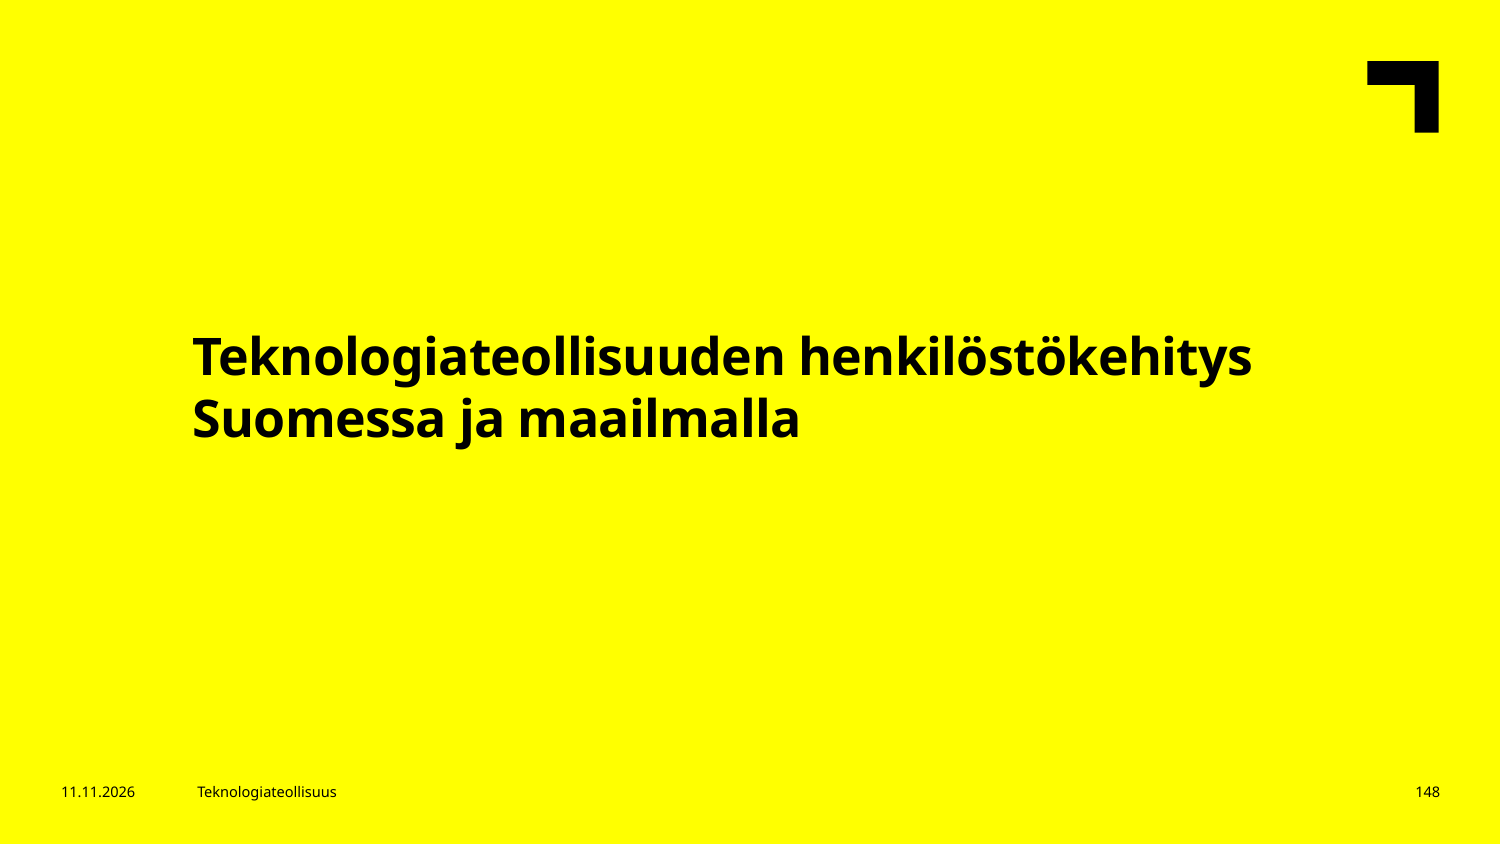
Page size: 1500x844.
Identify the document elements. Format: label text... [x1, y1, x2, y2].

list Teknologiateollisuuden henkilöstökehitys Suomessa ja maailmalla [175, 315, 1321, 507]
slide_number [46, 775, 182, 803]
footer Teknologiateollisuus [182, 775, 395, 803]
slide_number 148 [1313, 775, 1456, 803]
